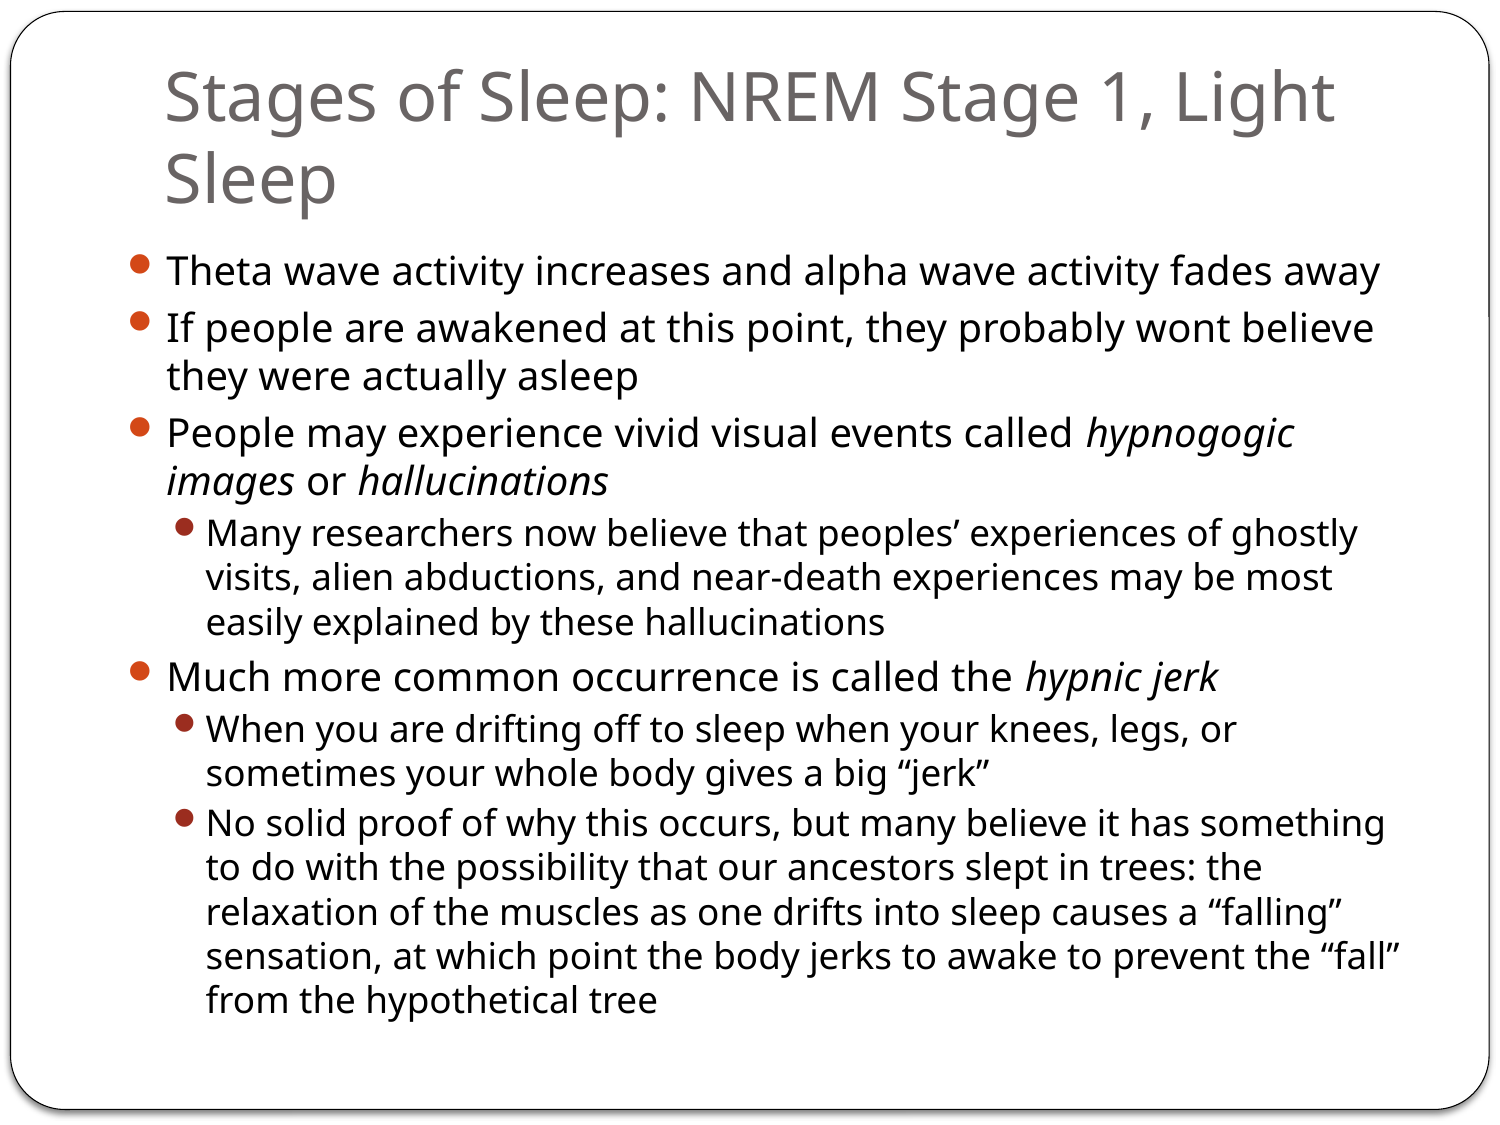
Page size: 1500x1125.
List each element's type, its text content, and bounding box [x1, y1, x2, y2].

list Theta wave activity increases and alpha wave activity fades away If people are awakened at this point, they probably wont believe they were actually asleep People may experience vivid visual events called hypnogogic images or hallucinations Many researchers now believe that peoples’ experiences of ghostly visits, alien abductions, and near-death experiences may be most easily explained by these hallucinations Much more common occurrence is called the hypnic jerk When you are drifting off to sleep when your knees, legs, or sometimes your whole body gives a big “jerk” No solid proof of why this occurs, but many believe it has something to do with the possibility that our ancestors slept in trees: the relaxation of the muscles as one drifts into sleep causes a “falling” sensation, at which point the body jerks to awake to prevent the “fall” from the hypothetical tree [112, 237, 1425, 1038]
title Stages of Sleep: NREM Stage 1, Light Sleep [150, 45, 1425, 233]
